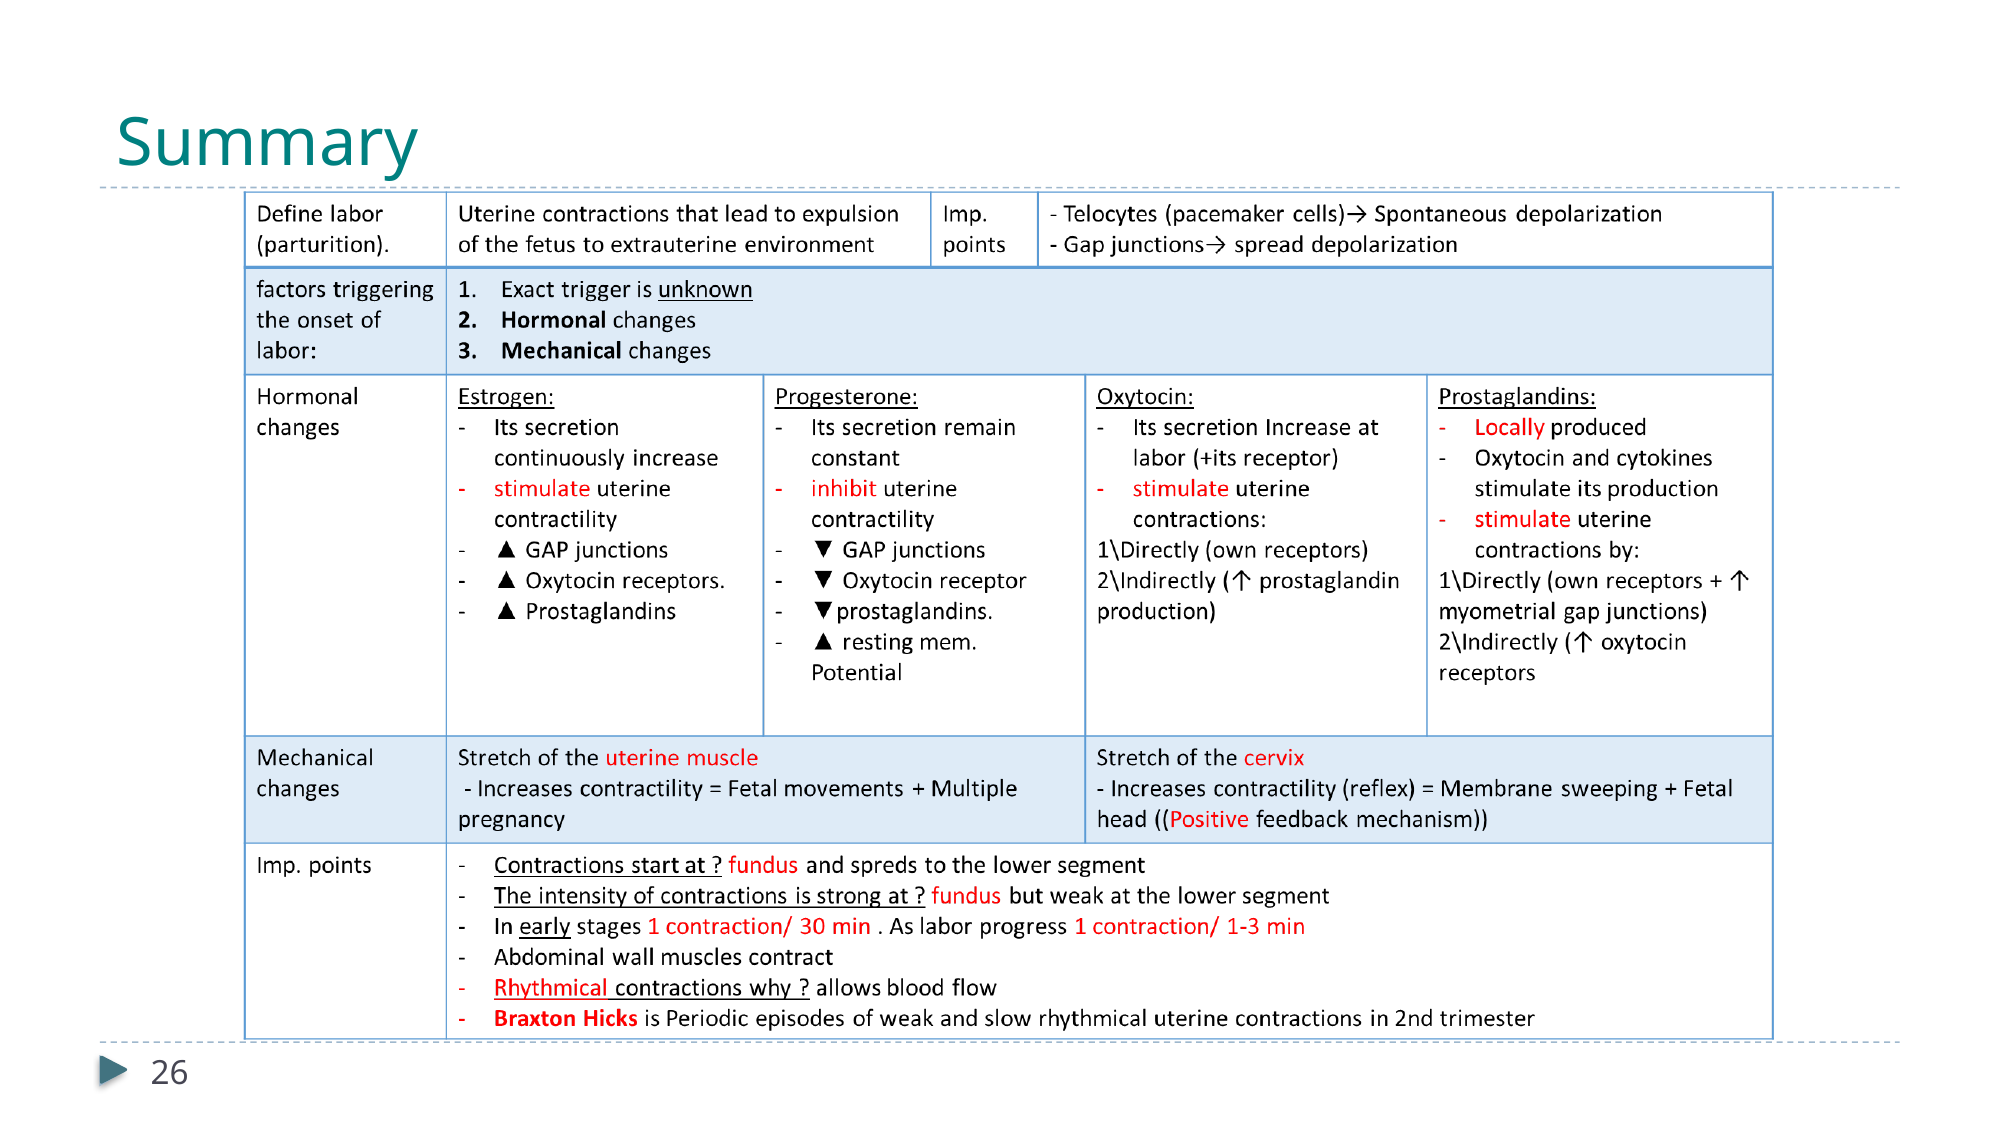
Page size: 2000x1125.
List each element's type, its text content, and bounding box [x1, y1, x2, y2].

text_box [99, 1055, 128, 1084]
slide_number 26 [133, 1042, 568, 1103]
title Summary [99, 24, 1900, 188]
picture [243, 189, 1776, 1048]
